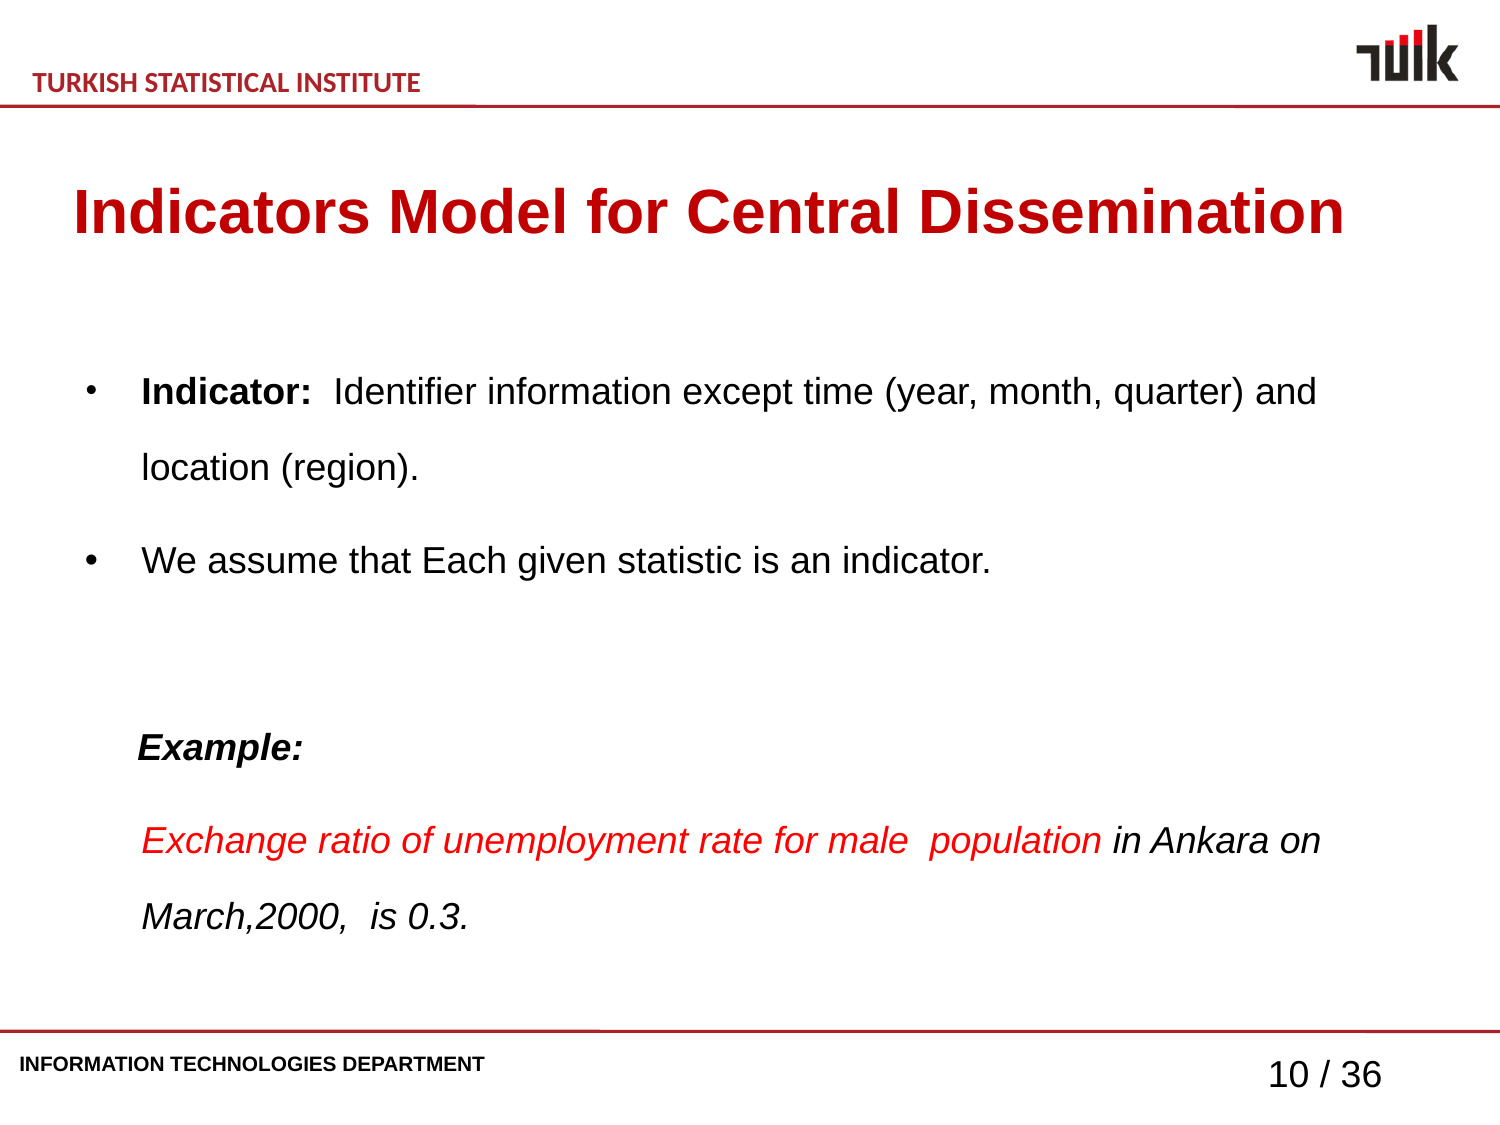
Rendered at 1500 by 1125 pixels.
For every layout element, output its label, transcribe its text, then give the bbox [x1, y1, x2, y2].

text_box Indicator: Identifier information except time (year, month, quarter) and location (region). We assume that Each given statistic is an indicator. Example: Exchange ratio of unemployment rate for male population in Ankara on March,2000, is 0.3. [70, 328, 1383, 1038]
text_box Indicators Model for Central Dissemination [58, 164, 1407, 254]
picture [1352, 19, 1464, 85]
